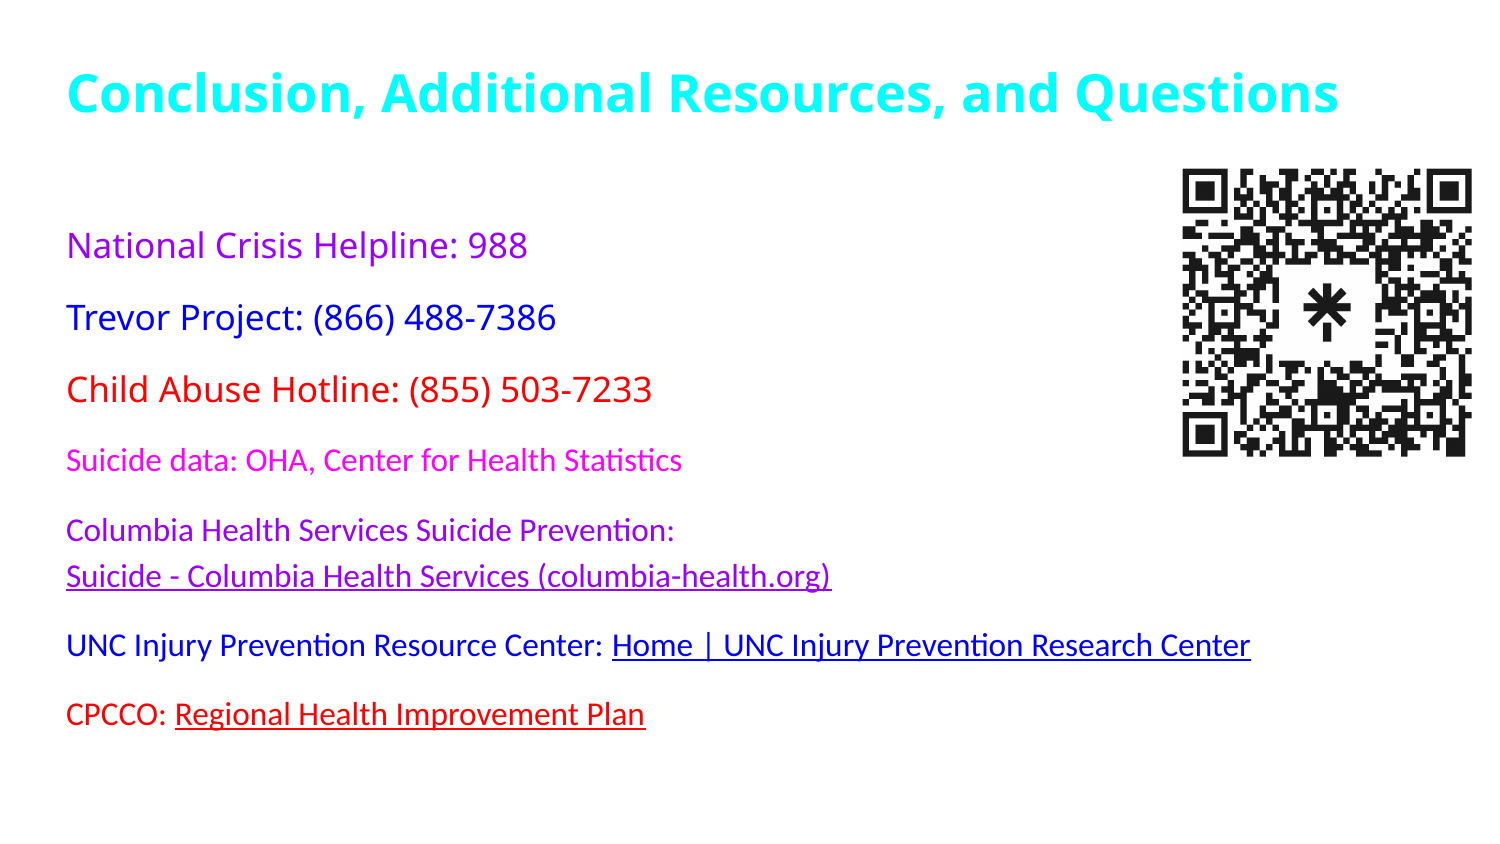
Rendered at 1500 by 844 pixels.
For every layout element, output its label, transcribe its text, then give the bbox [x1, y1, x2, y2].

picture [1181, 167, 1473, 459]
list National Crisis Helpline: 988 Trevor Project: (866) 488-7386 Child Abuse Hotline: (855) 503-7233 Suicide data: OHA, Center for Health Statistics Leading causes of death by county​ Columbia Health Services Suicide Prevention:Suicide - Columbia Health Services (columbia-health.org) UNC Injury Prevention Resource Center: Home | UNC Injury Prevention Research Center CPCCO: Regional Health Improvement Plan [51, 201, 1449, 750]
title Conclusion, Additional Resources, and Questions [51, 44, 1449, 177]
